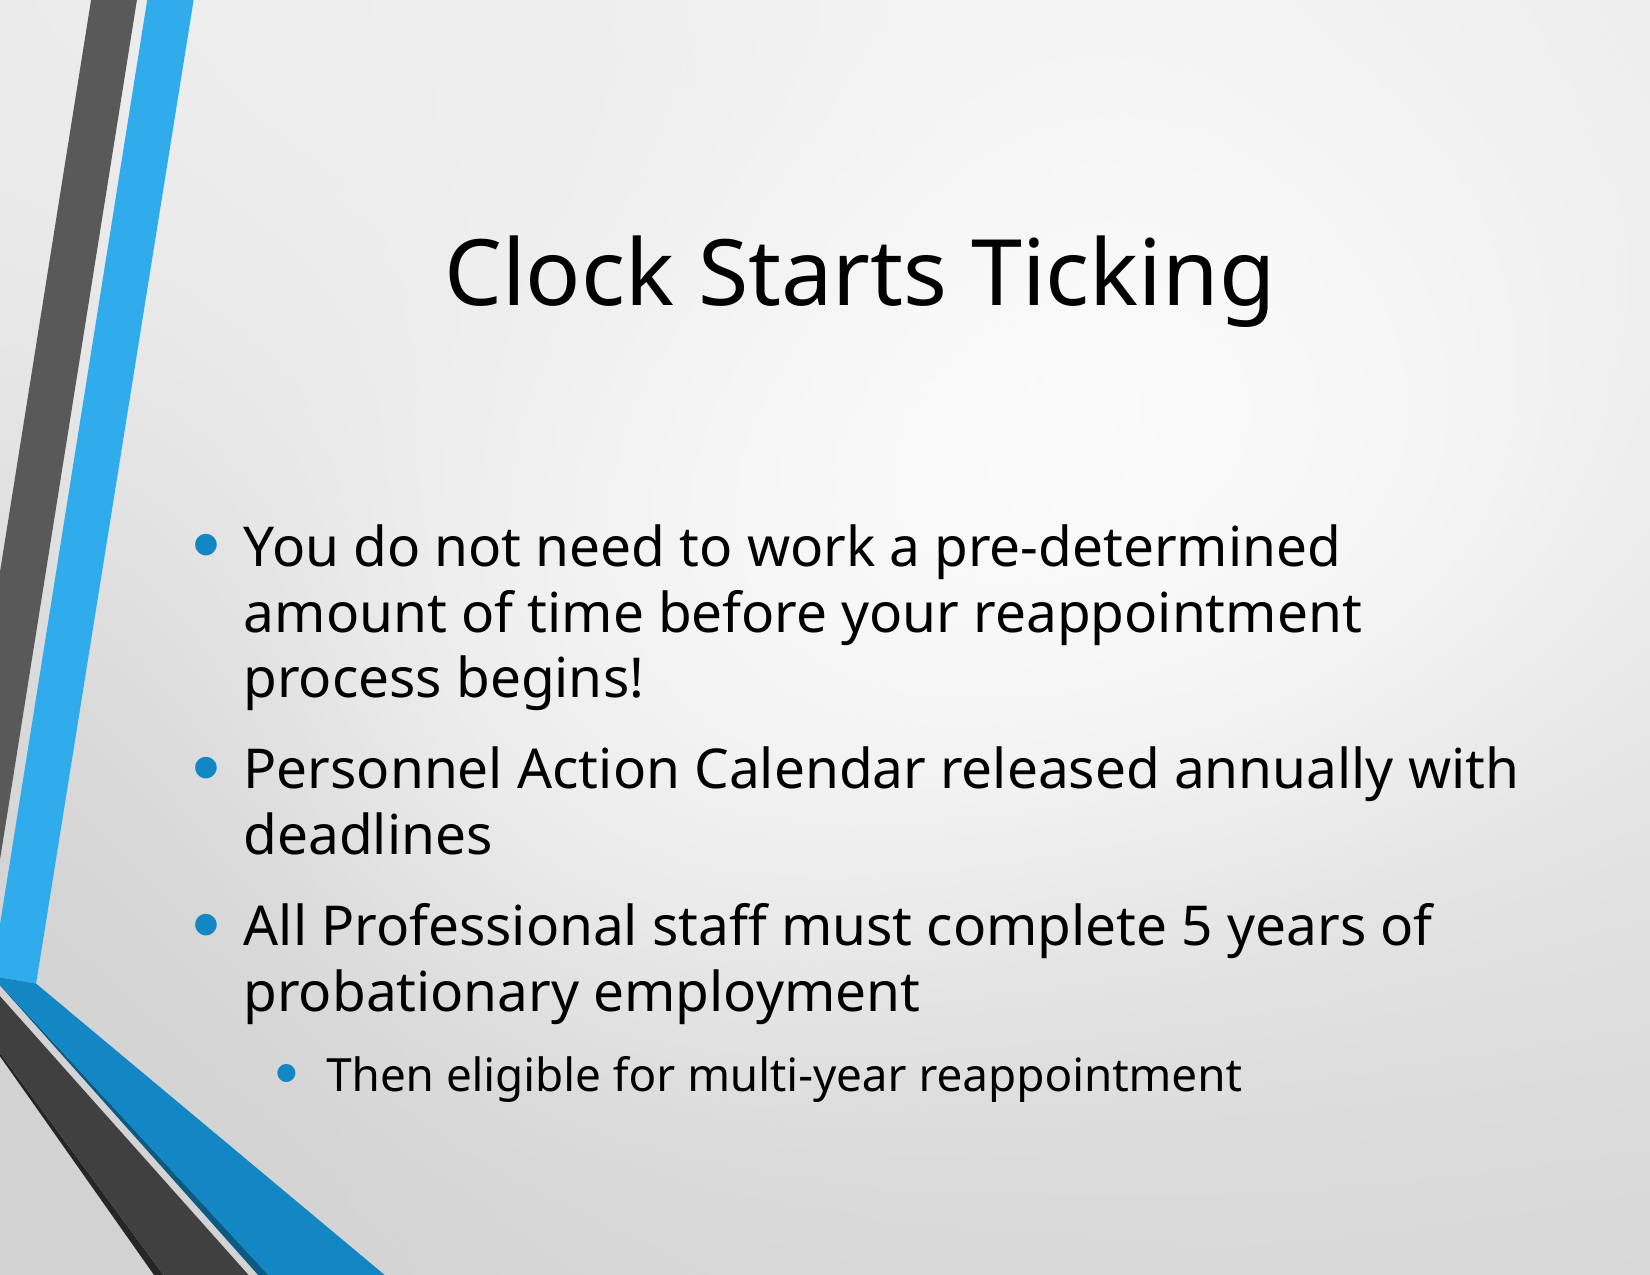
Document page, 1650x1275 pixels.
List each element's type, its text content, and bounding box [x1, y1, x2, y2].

title Clock Starts Ticking [177, 84, 1568, 454]
list You do not need to work a pre-determined amount of time before your reappointment process begins! Personnel Action Calendar released annually with deadlines All Professional staff must complete 5 years of probationary employment Then eligible for multi-year reappointment [177, 495, 1568, 1116]
